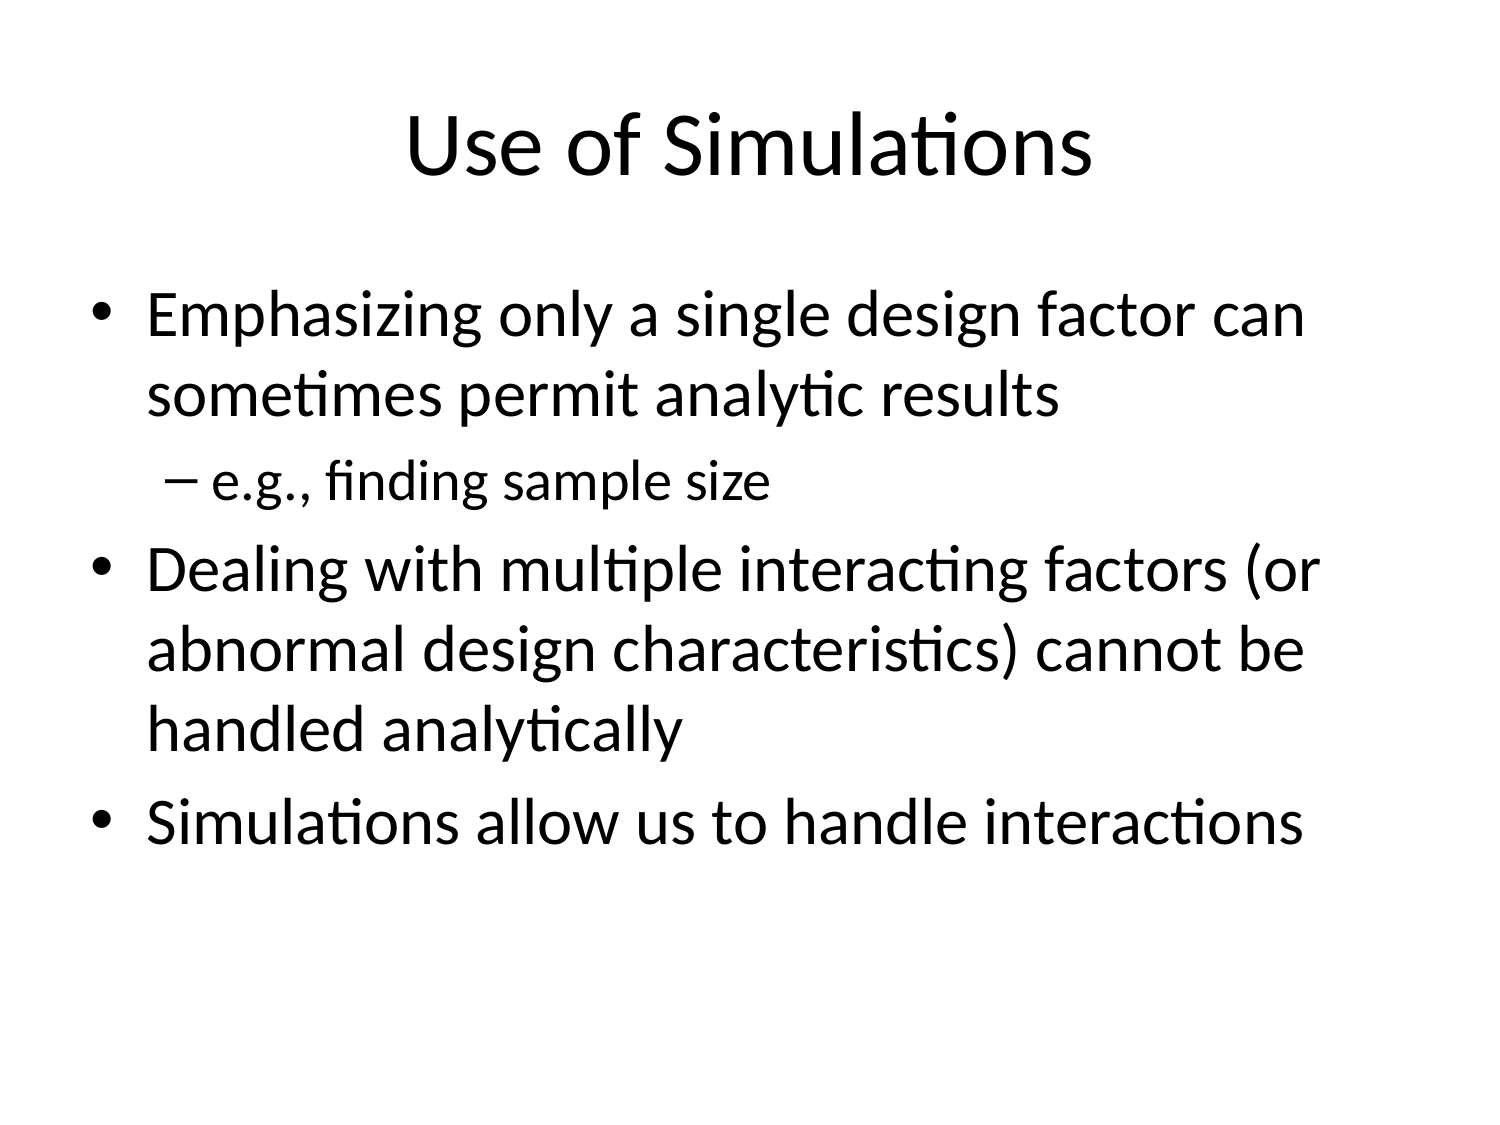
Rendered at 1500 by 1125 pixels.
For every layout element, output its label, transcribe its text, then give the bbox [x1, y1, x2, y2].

title Use of Simulations [75, 45, 1425, 233]
list Emphasizing only a single design factor can sometimes permit analytic results e.g., finding sample size Dealing with multiple interacting factors (or abnormal design characteristics) cannot be handled analytically Simulations allow us to handle interactions [75, 262, 1425, 1005]
